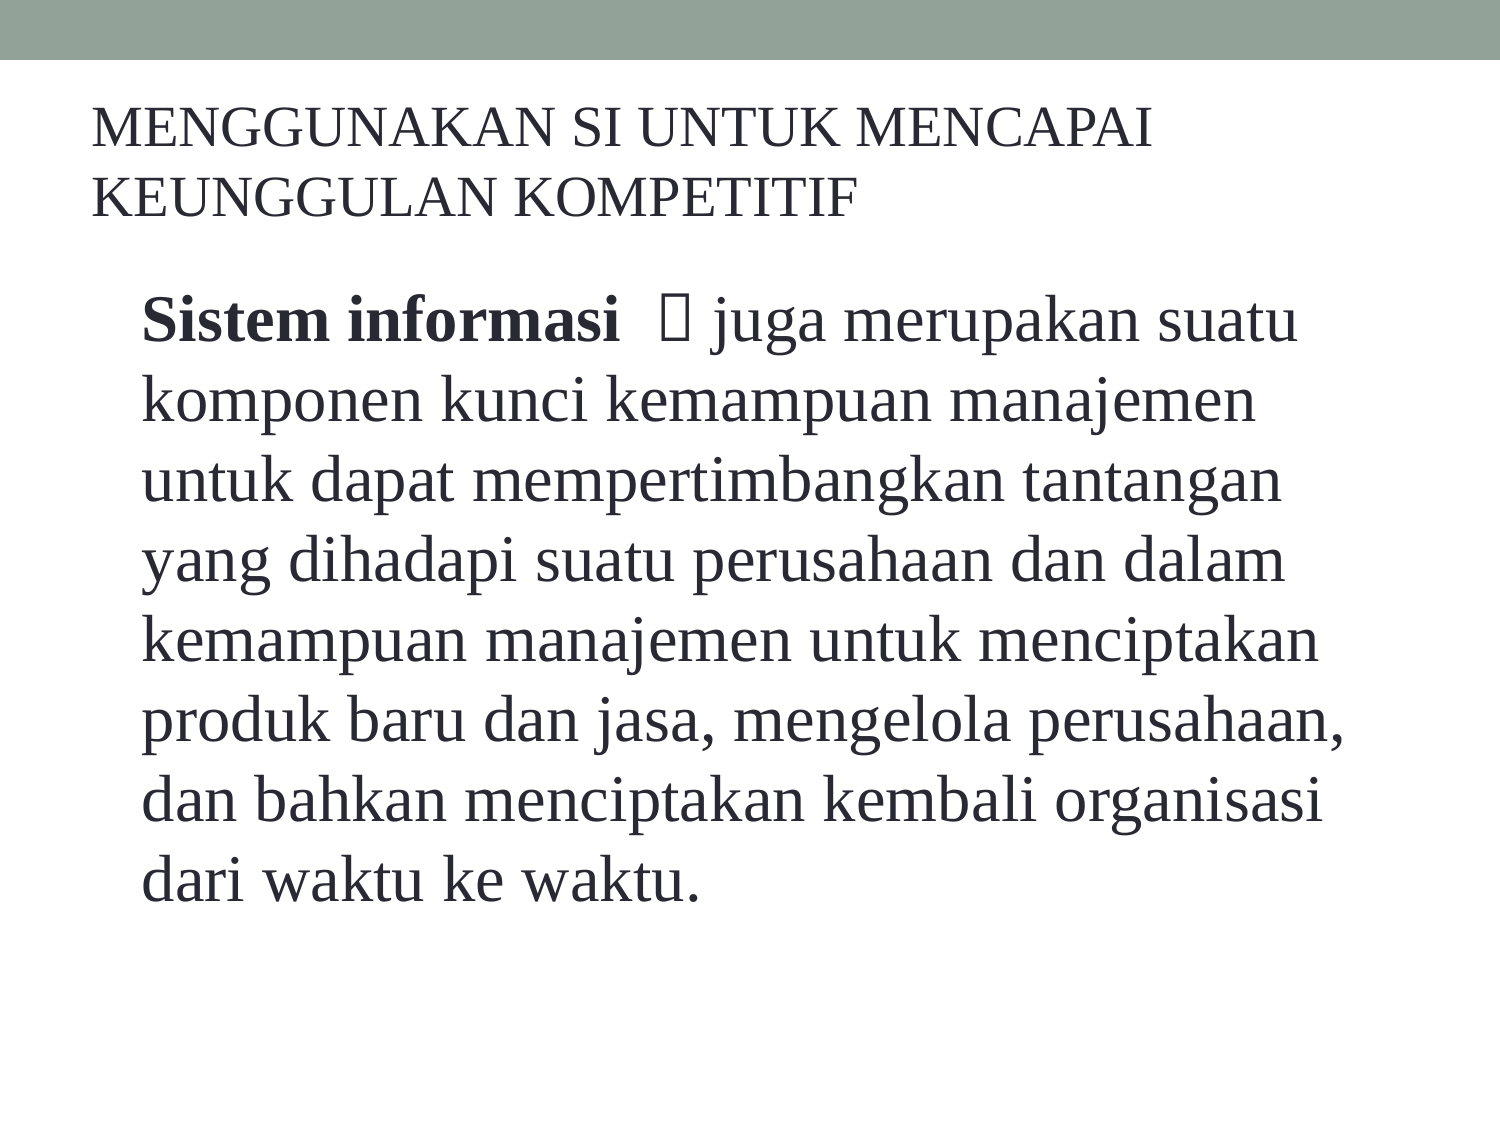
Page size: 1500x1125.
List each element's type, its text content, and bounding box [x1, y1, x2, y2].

list Sistem informasi  juga merupakan suatu komponen kunci kemampuan manajemen untuk dapat mempertimbangkan tantangan yang dihadapi suatu perusahaan dan dalam kemampuan manajemen untuk menciptakan produk baru dan jasa, mengelola perusahaan, dan bahkan menciptakan kembali organisasi dari waktu ke waktu. [76, 267, 1427, 1071]
list MENGGUNAKAN SI UNTUK MENCAPAI KEUNGGULAN KOMPETITIF [76, 78, 1427, 238]
